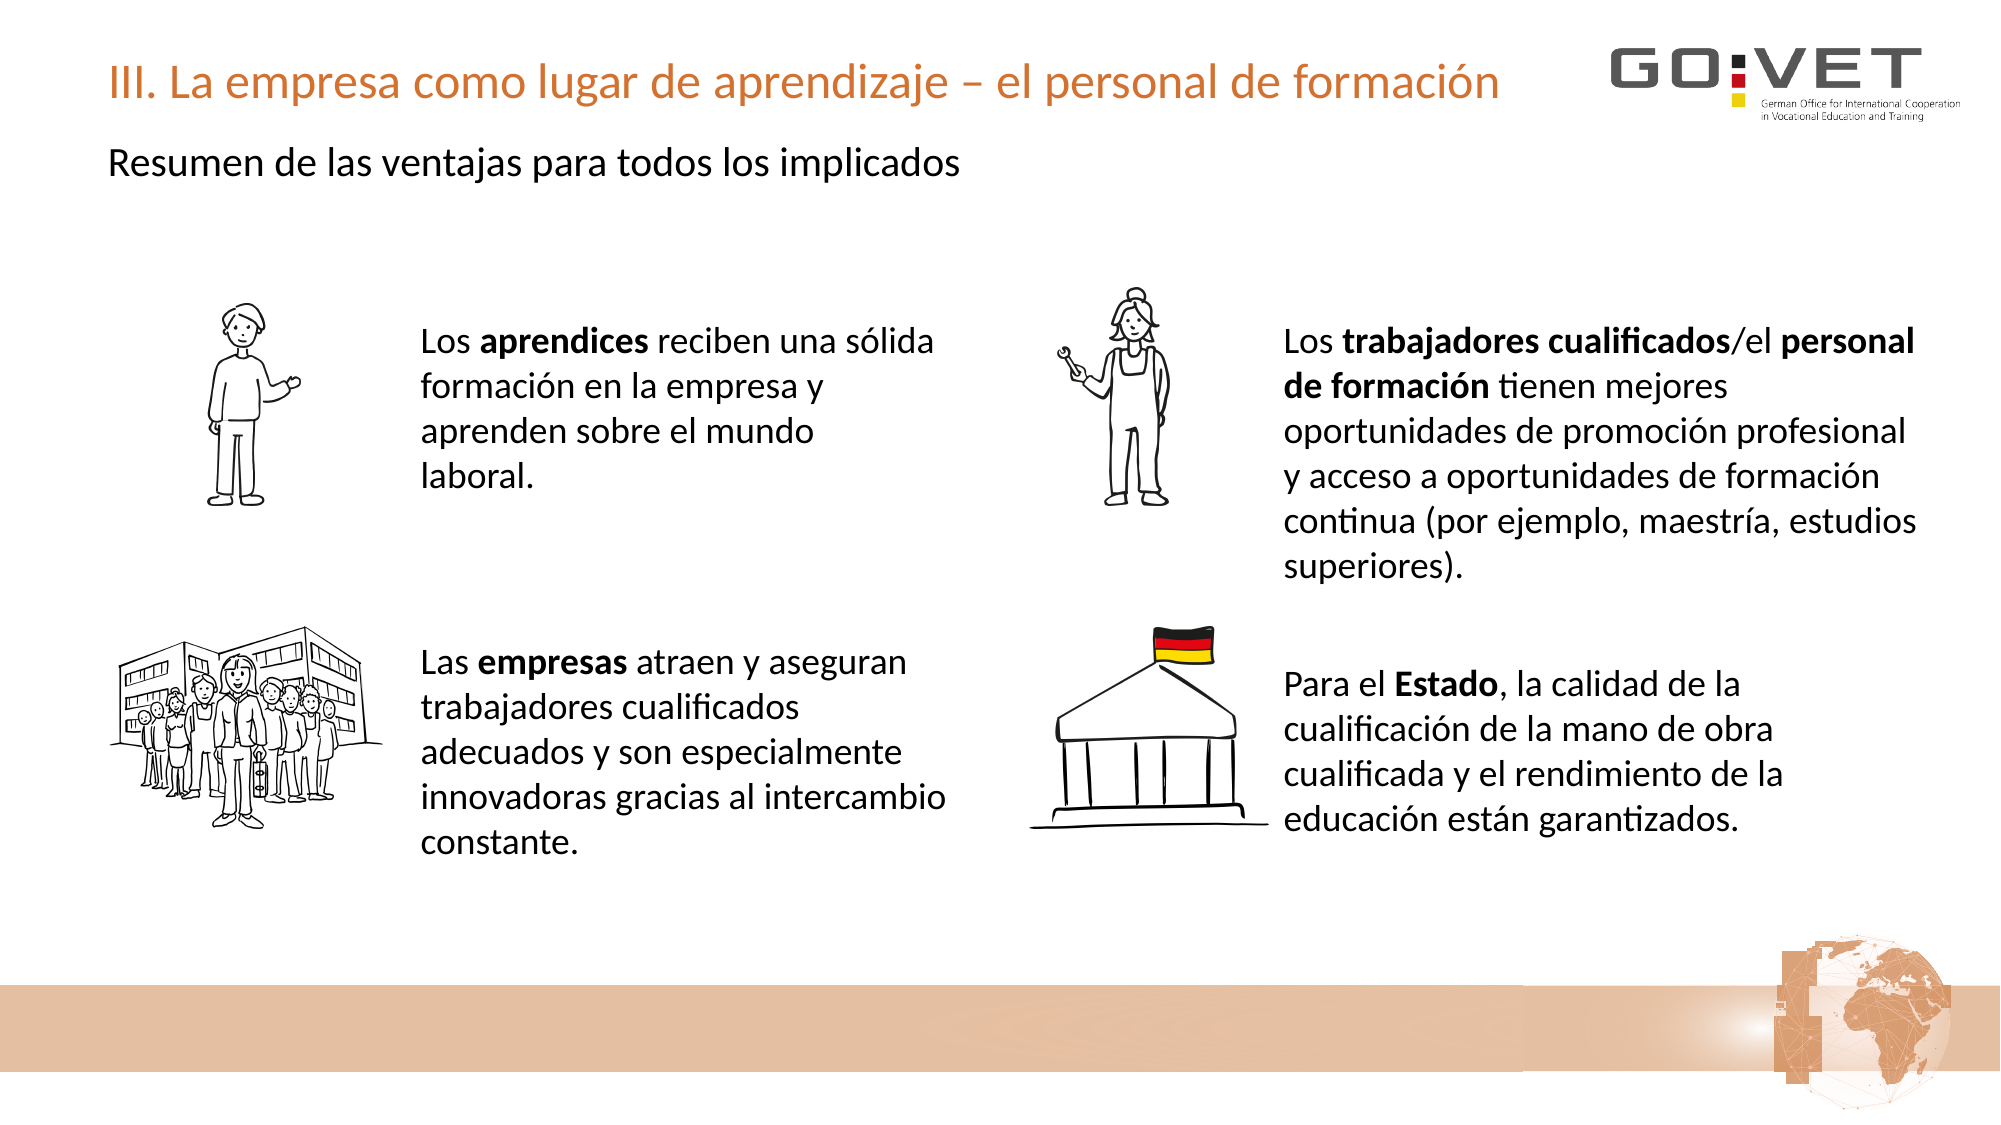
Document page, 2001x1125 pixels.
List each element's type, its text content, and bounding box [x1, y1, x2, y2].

text_box Resumen de las ventajas para todos los implicados [93, 127, 1329, 192]
text_box Los aprendices reciben una sólida formación en la empresa y aprenden sobre el mundo laboral. [405, 308, 953, 503]
picture [1611, 48, 1960, 122]
picture [107, 626, 383, 829]
text_box Las empresas atraen y aseguran trabajadores cualificados adecuados y son especialmente innovadoras gracias al intercambio constante. [405, 629, 971, 869]
picture [1057, 286, 1170, 506]
text_box Para el Estado, la calidad de la cualificación de la mano de obra cualificada y el rendimiento de la educación están garantizados. [1268, 652, 1839, 847]
text_box Los trabajadores cualificados/el personal de formación tienen mejores oportunidades de promoción profesional y acceso a oportunidades de formación continua (por ejemplo, maestría, estudios superiores). [1268, 308, 1951, 593]
title III. La empresa como lugar de aprendizaje – el personal de formación [108, 48, 1585, 122]
picture [1029, 626, 1269, 829]
picture [207, 303, 301, 506]
